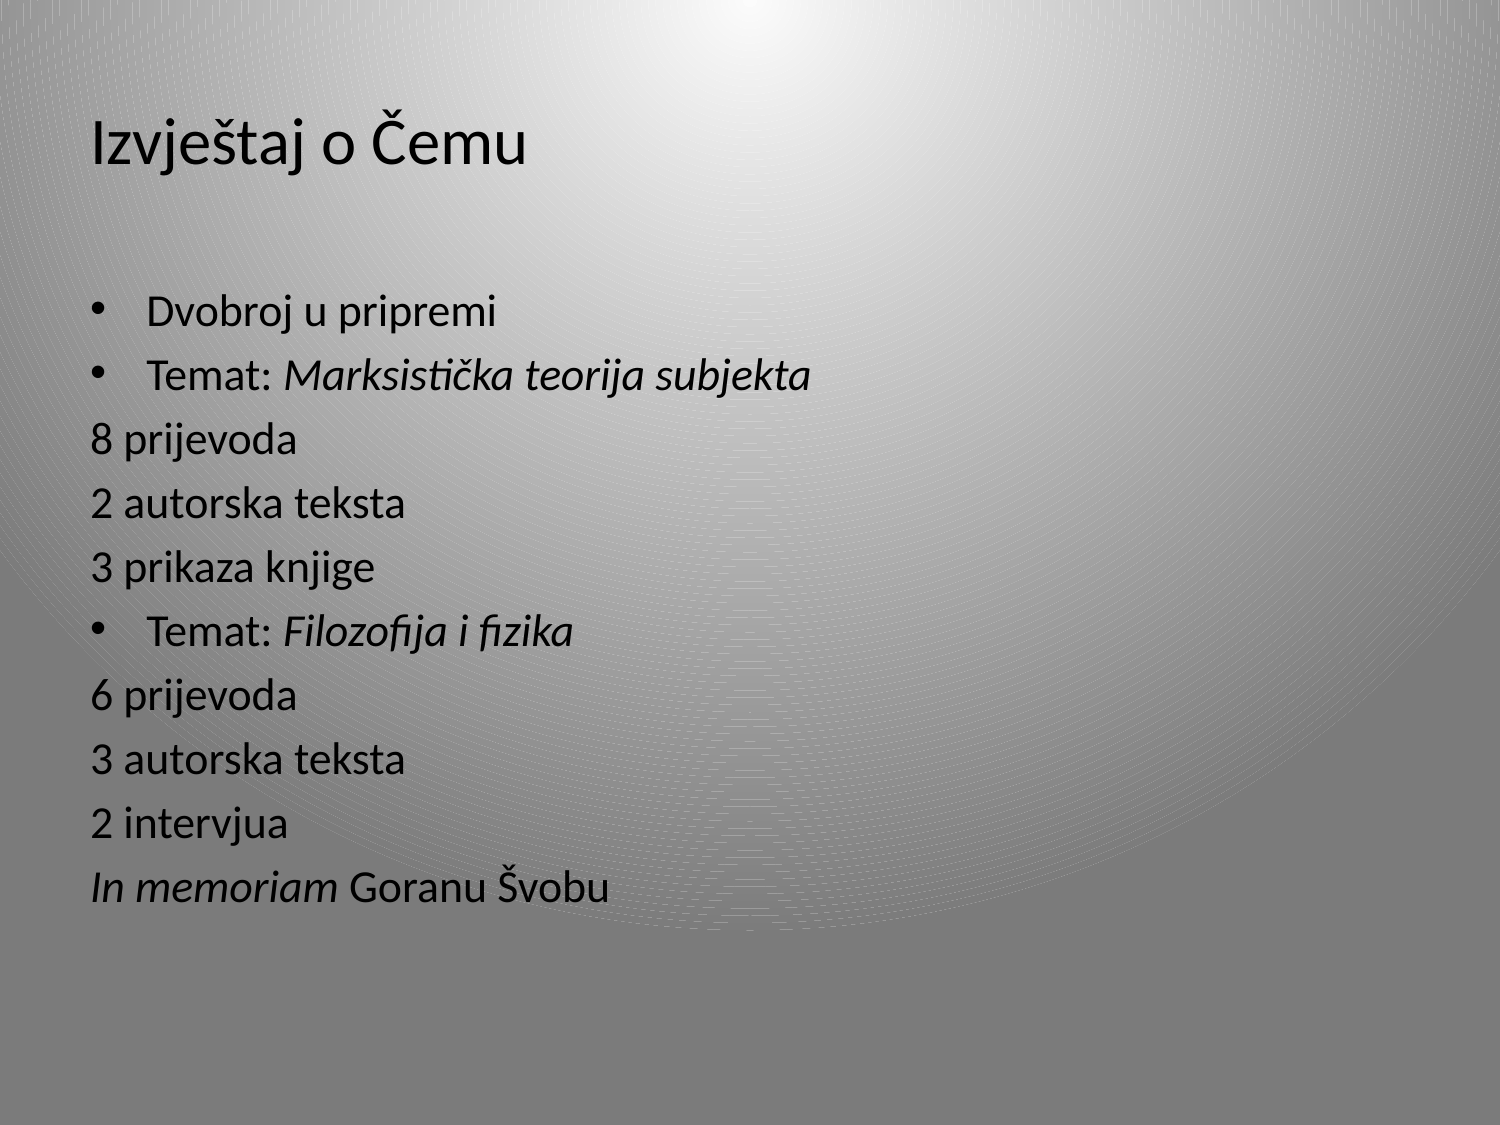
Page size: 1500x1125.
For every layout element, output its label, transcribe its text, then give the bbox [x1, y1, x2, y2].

list Izvještaj o Čemu Dvobroj u pripremi Temat: Marksistička teorija subjekta 8 prijevoda 2 autorska teksta 3 prikaza knjige Temat: Filozofija i fizika 6 prijevoda 3 autorska teksta 2 intervjua In memoriam Goranu Švobu [75, 90, 1425, 1005]
